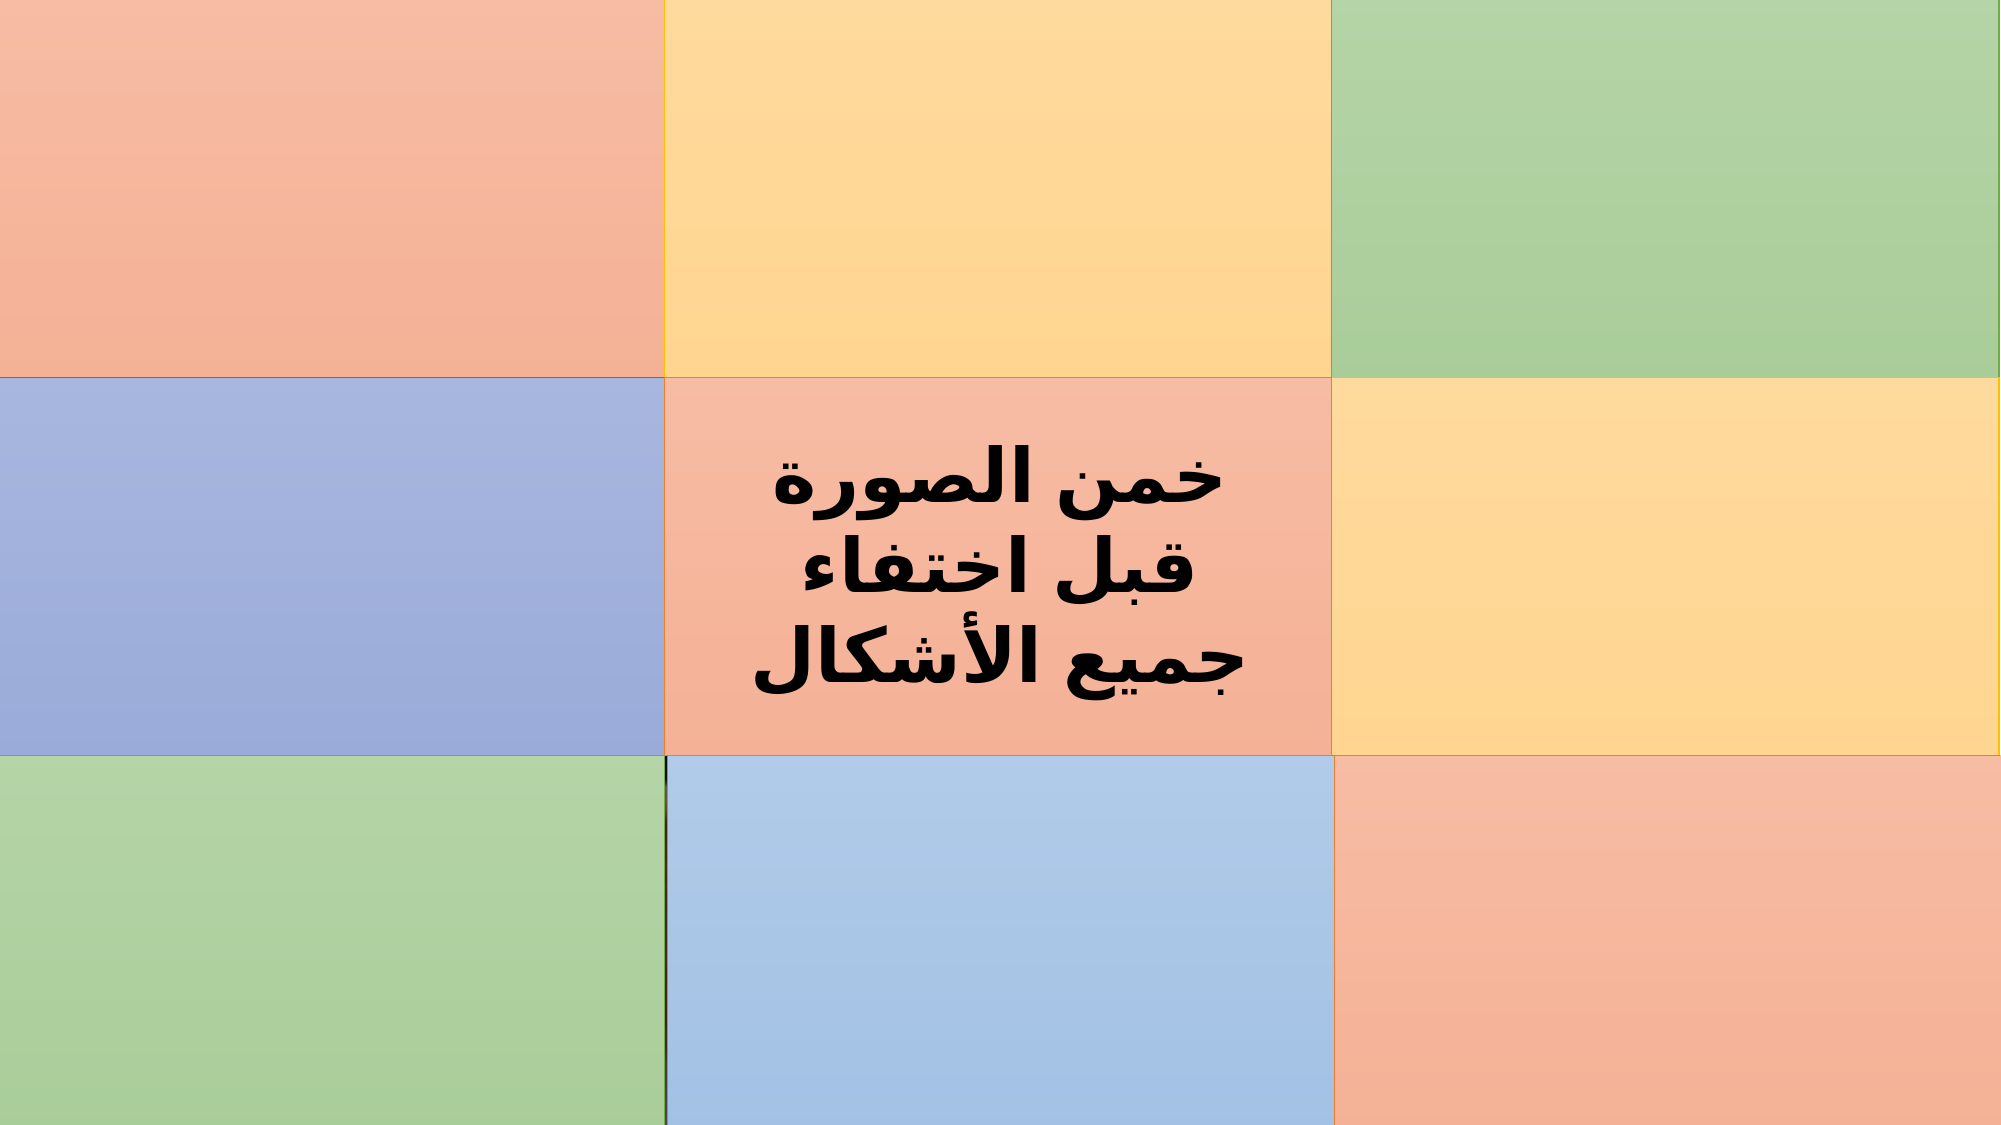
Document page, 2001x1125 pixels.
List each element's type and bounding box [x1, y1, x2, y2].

picture [0, 0, 2000, 1125]
text_box [664, 377, 1332, 756]
